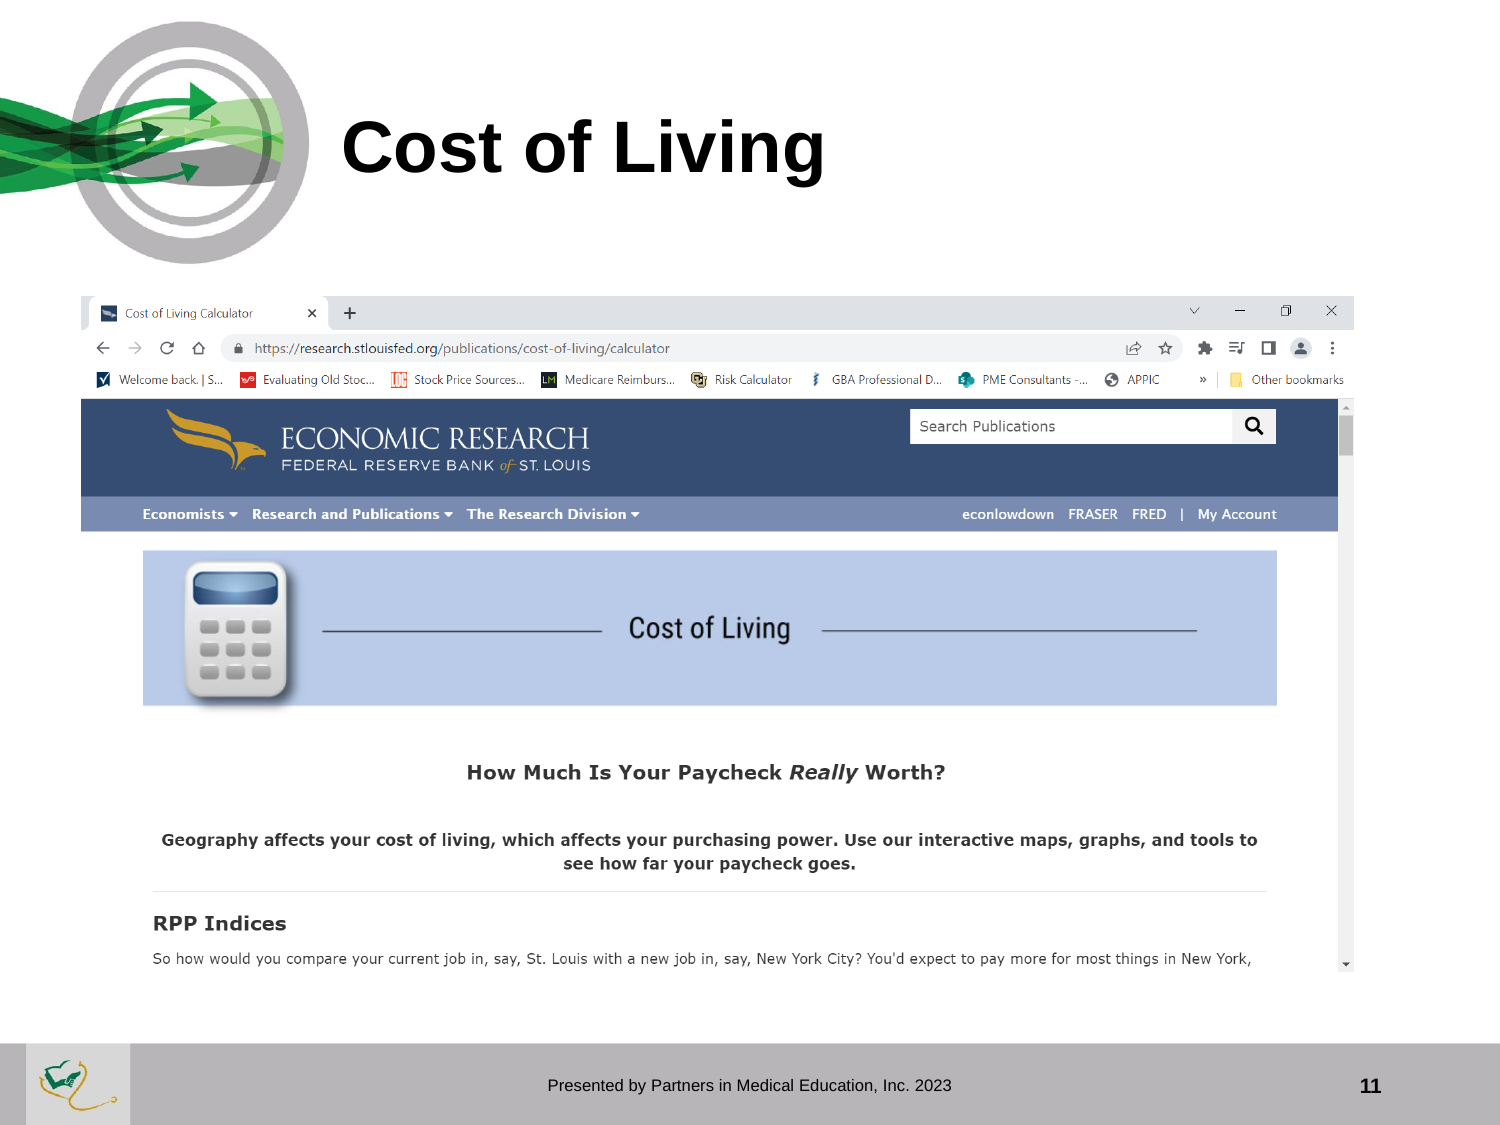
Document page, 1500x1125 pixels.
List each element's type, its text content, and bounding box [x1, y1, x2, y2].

slide_number 11 [1059, 1055, 1397, 1116]
footer Presented by Partners in Medical Education, Inc. 2023 [496, 1055, 1004, 1116]
picture [0, 0, 1500, 1125]
title Cost of Living [326, 40, 1397, 258]
